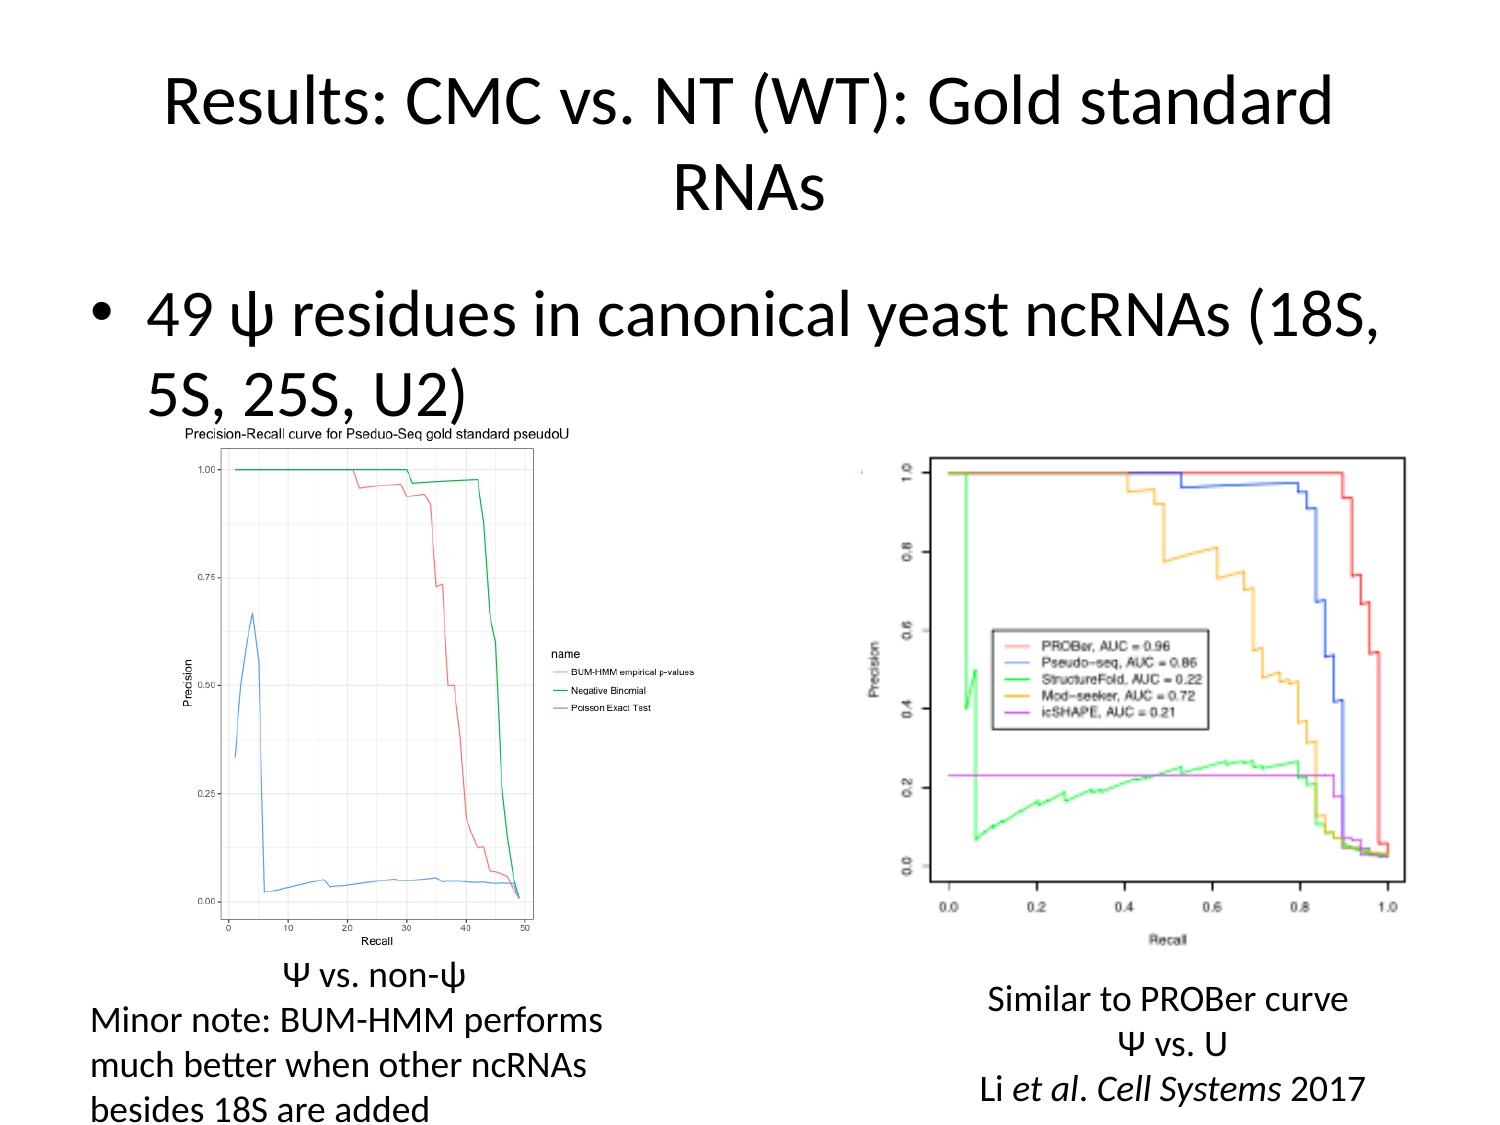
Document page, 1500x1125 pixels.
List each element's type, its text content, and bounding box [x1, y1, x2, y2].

title Results: CMC vs. NT (WT): Gold standard RNAs [75, 45, 1425, 233]
text_box Ψ vs. non-ψ Minor note: BUM-HMM performs much better when other ncRNAs besides 18S are added [75, 942, 674, 1125]
picture [180, 427, 698, 951]
text_box Similar to PROBer curve Ψ vs. U Li et al. Cell Systems 2017 [964, 977, 1382, 1117]
picture [861, 445, 1446, 969]
list 49 ψ residues in canonical yeast ncRNAs (18S, 5S, 25S, U2) [75, 262, 1425, 1005]
